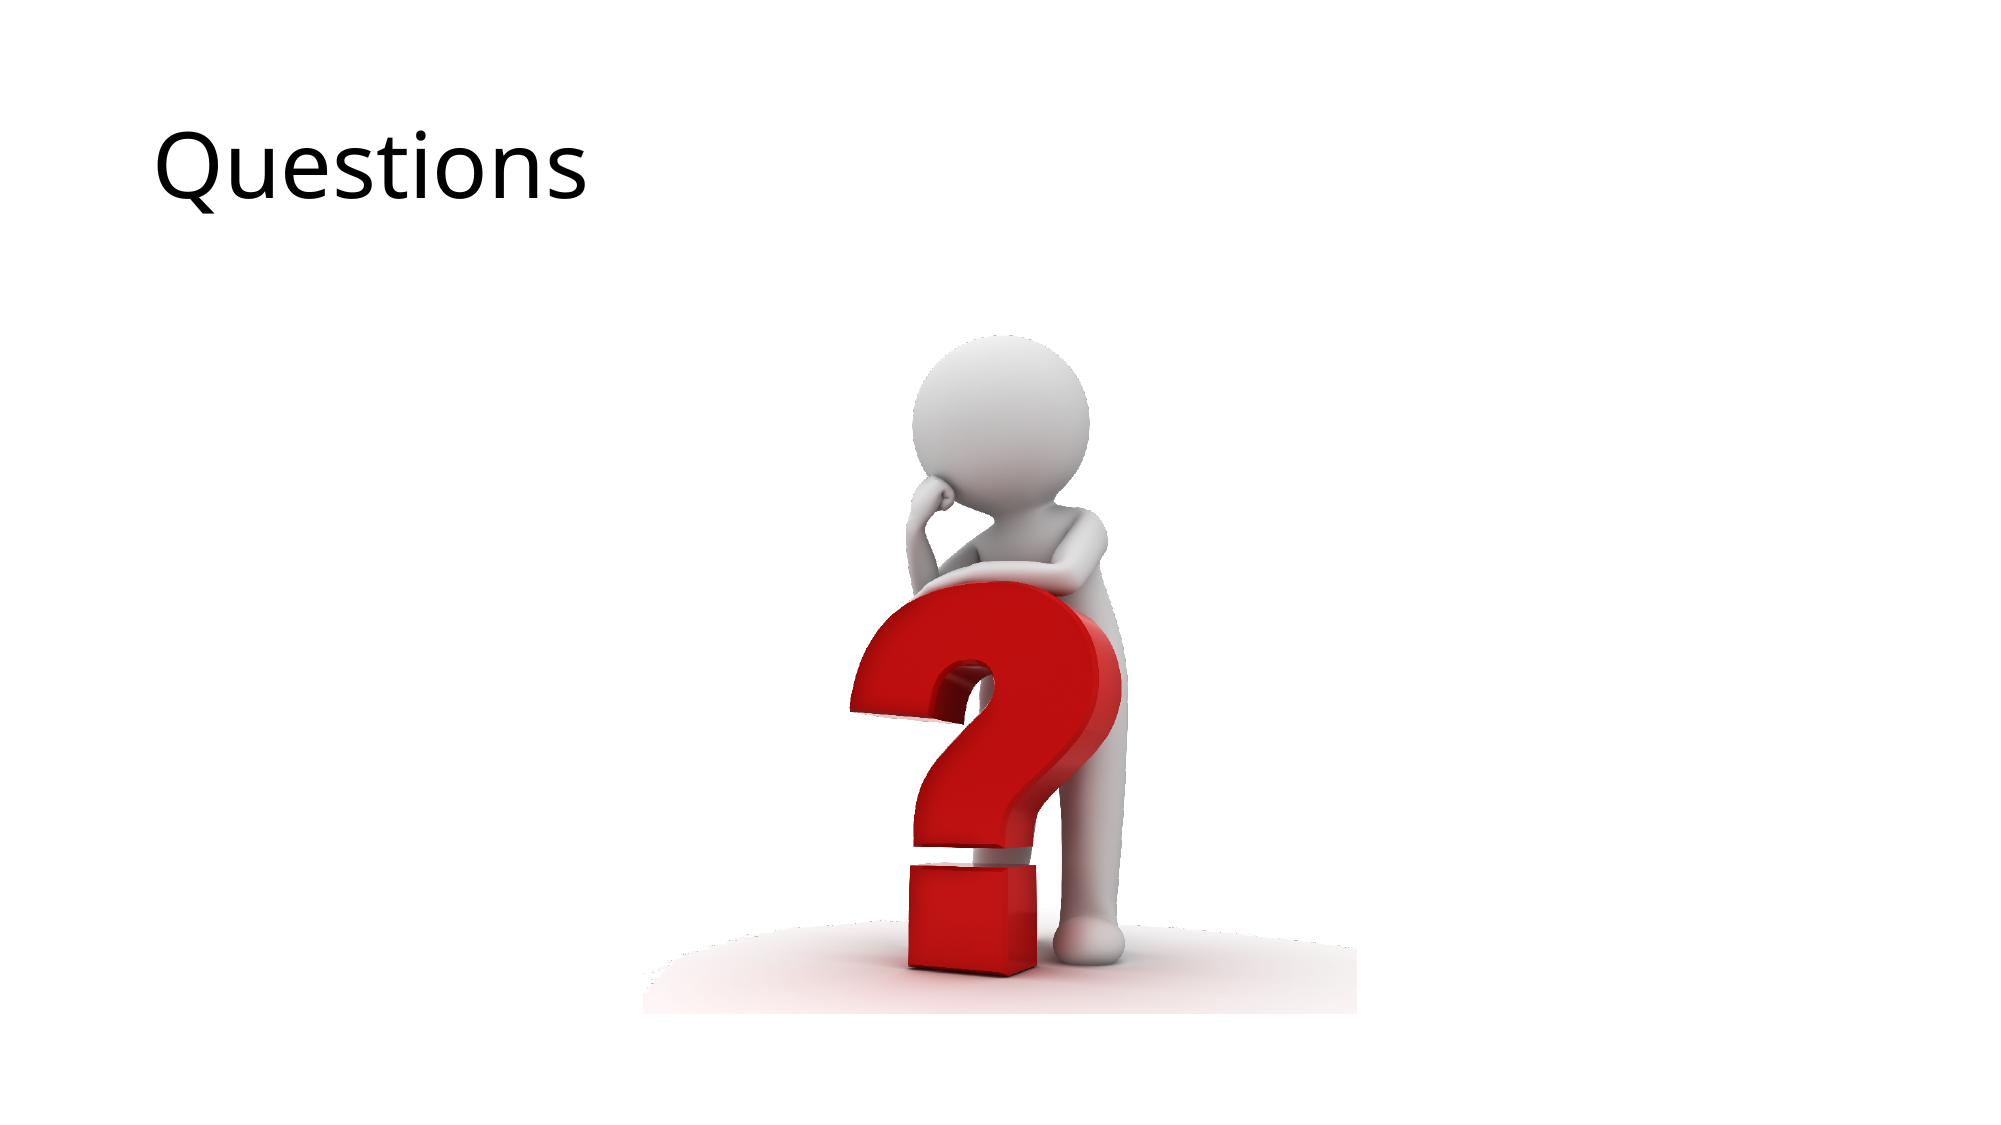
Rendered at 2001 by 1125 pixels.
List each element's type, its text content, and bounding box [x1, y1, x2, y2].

title Questions [137, 59, 1863, 278]
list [643, 299, 1357, 1014]
